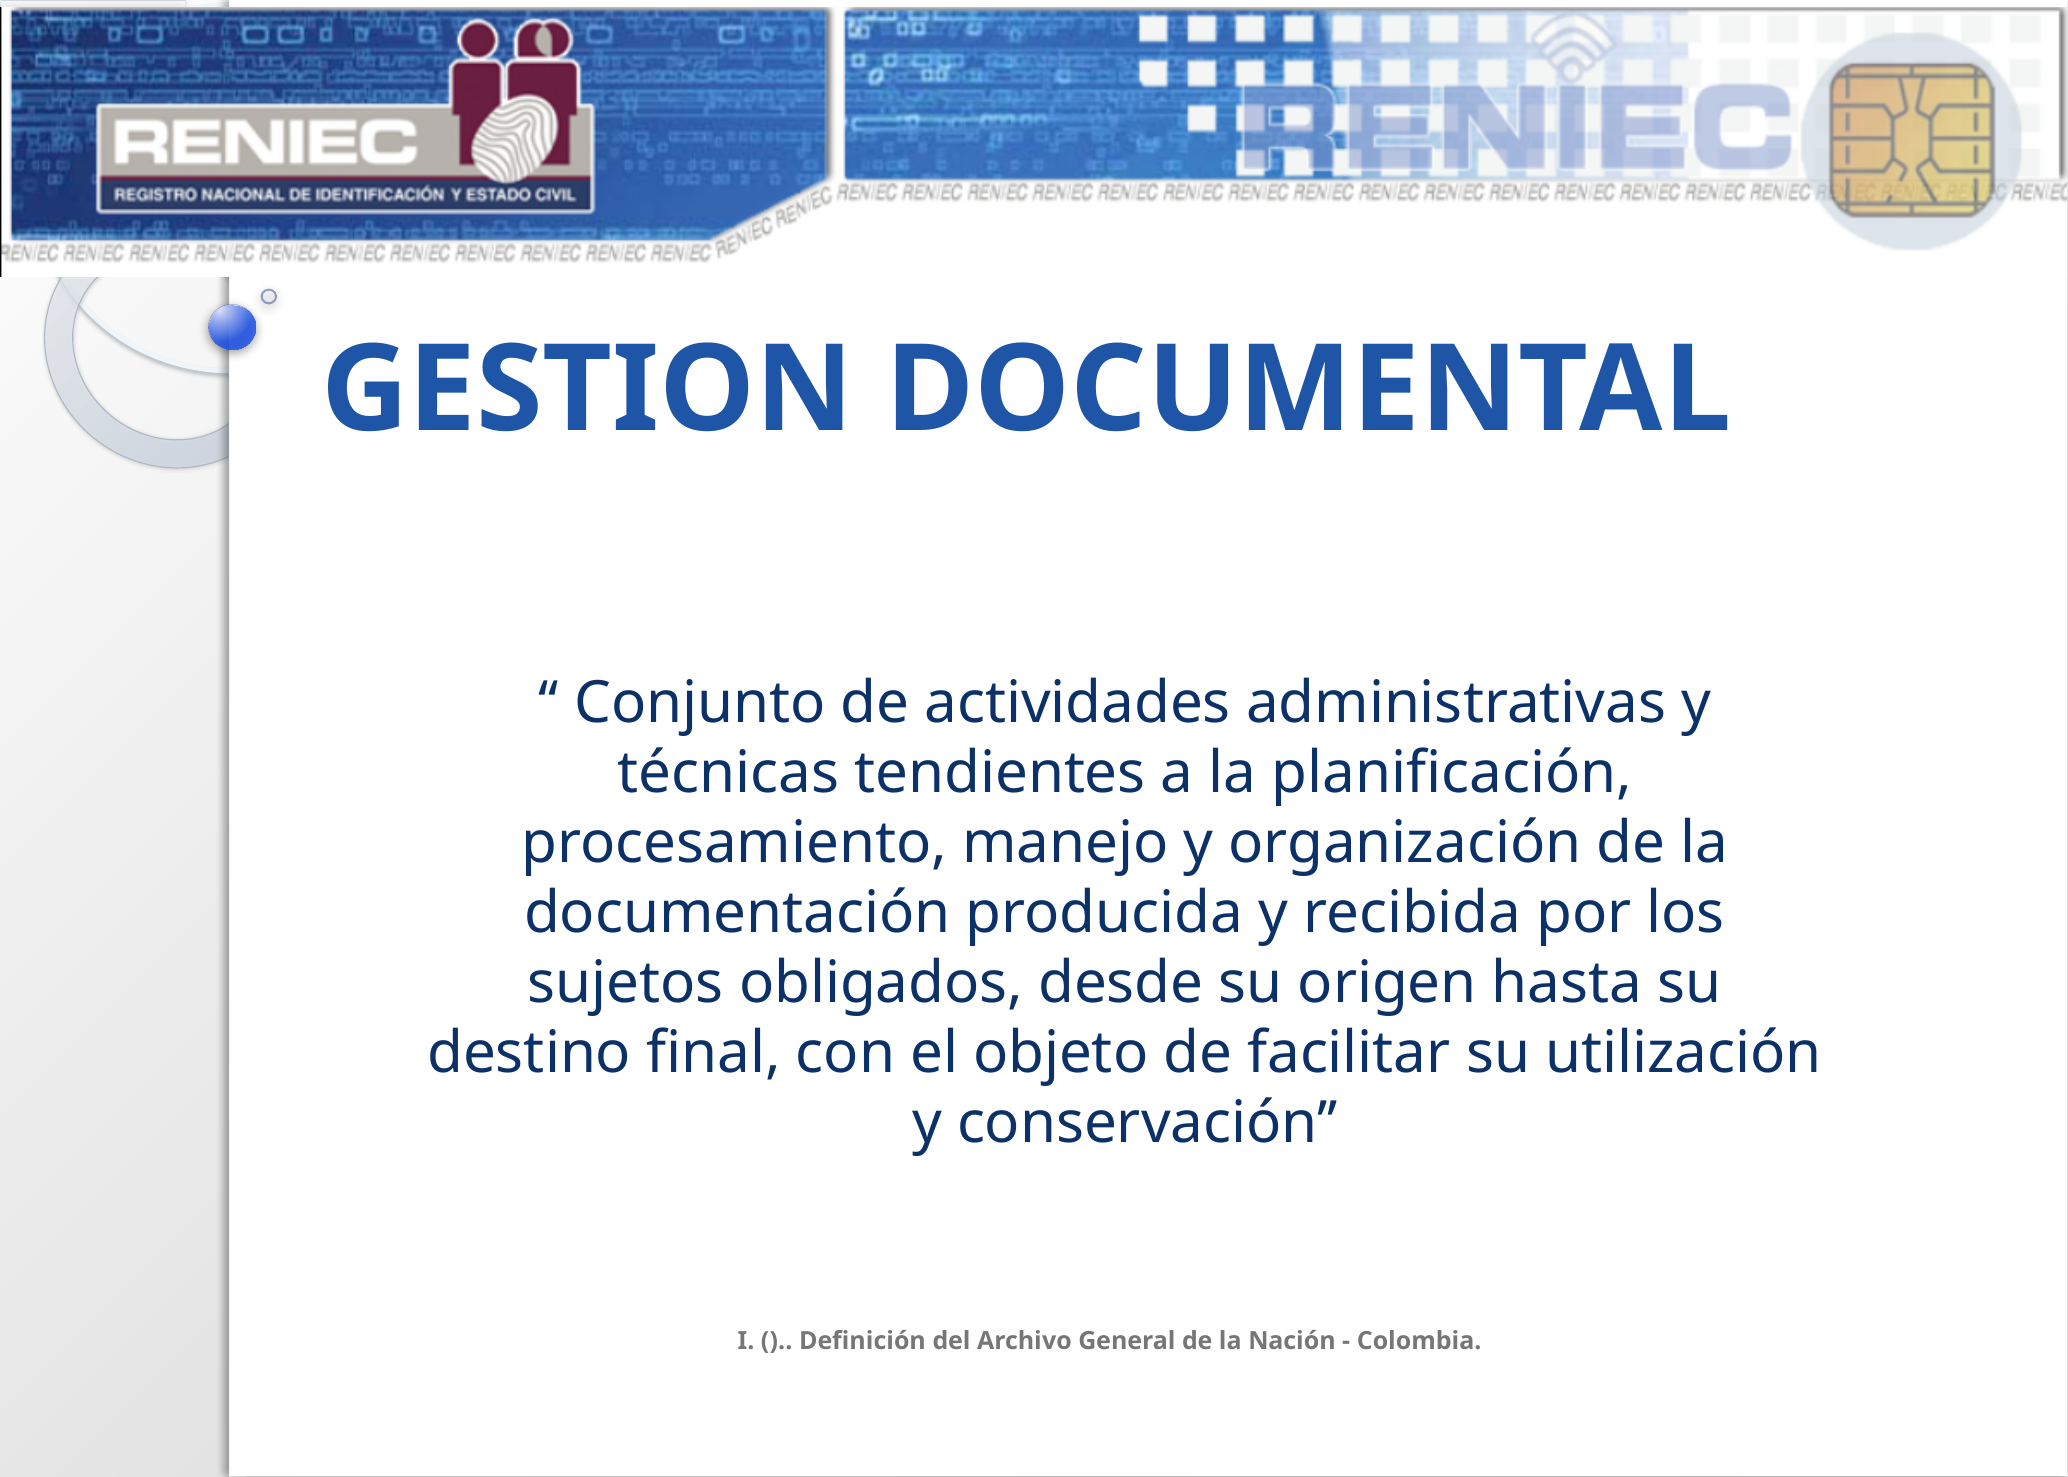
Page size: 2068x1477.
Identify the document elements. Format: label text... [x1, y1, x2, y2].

title GESTION DOCUMENTAL [301, 265, 1976, 465]
picture [0, 7, 2068, 277]
text_box I. ().. Definición del Archivo General de la Nación - Colombia. [395, 1317, 1825, 1362]
subtitle ‘‘ Conjunto de actividades administrativas y técnicas tendientes a la planificación, procesamiento, manejo y organización de la documentación producida y recibida por los sujetos obligados, desde su origen hasta su destino final, con el objeto de facilitar su utilización y conservación’’ [395, 490, 1849, 1412]
